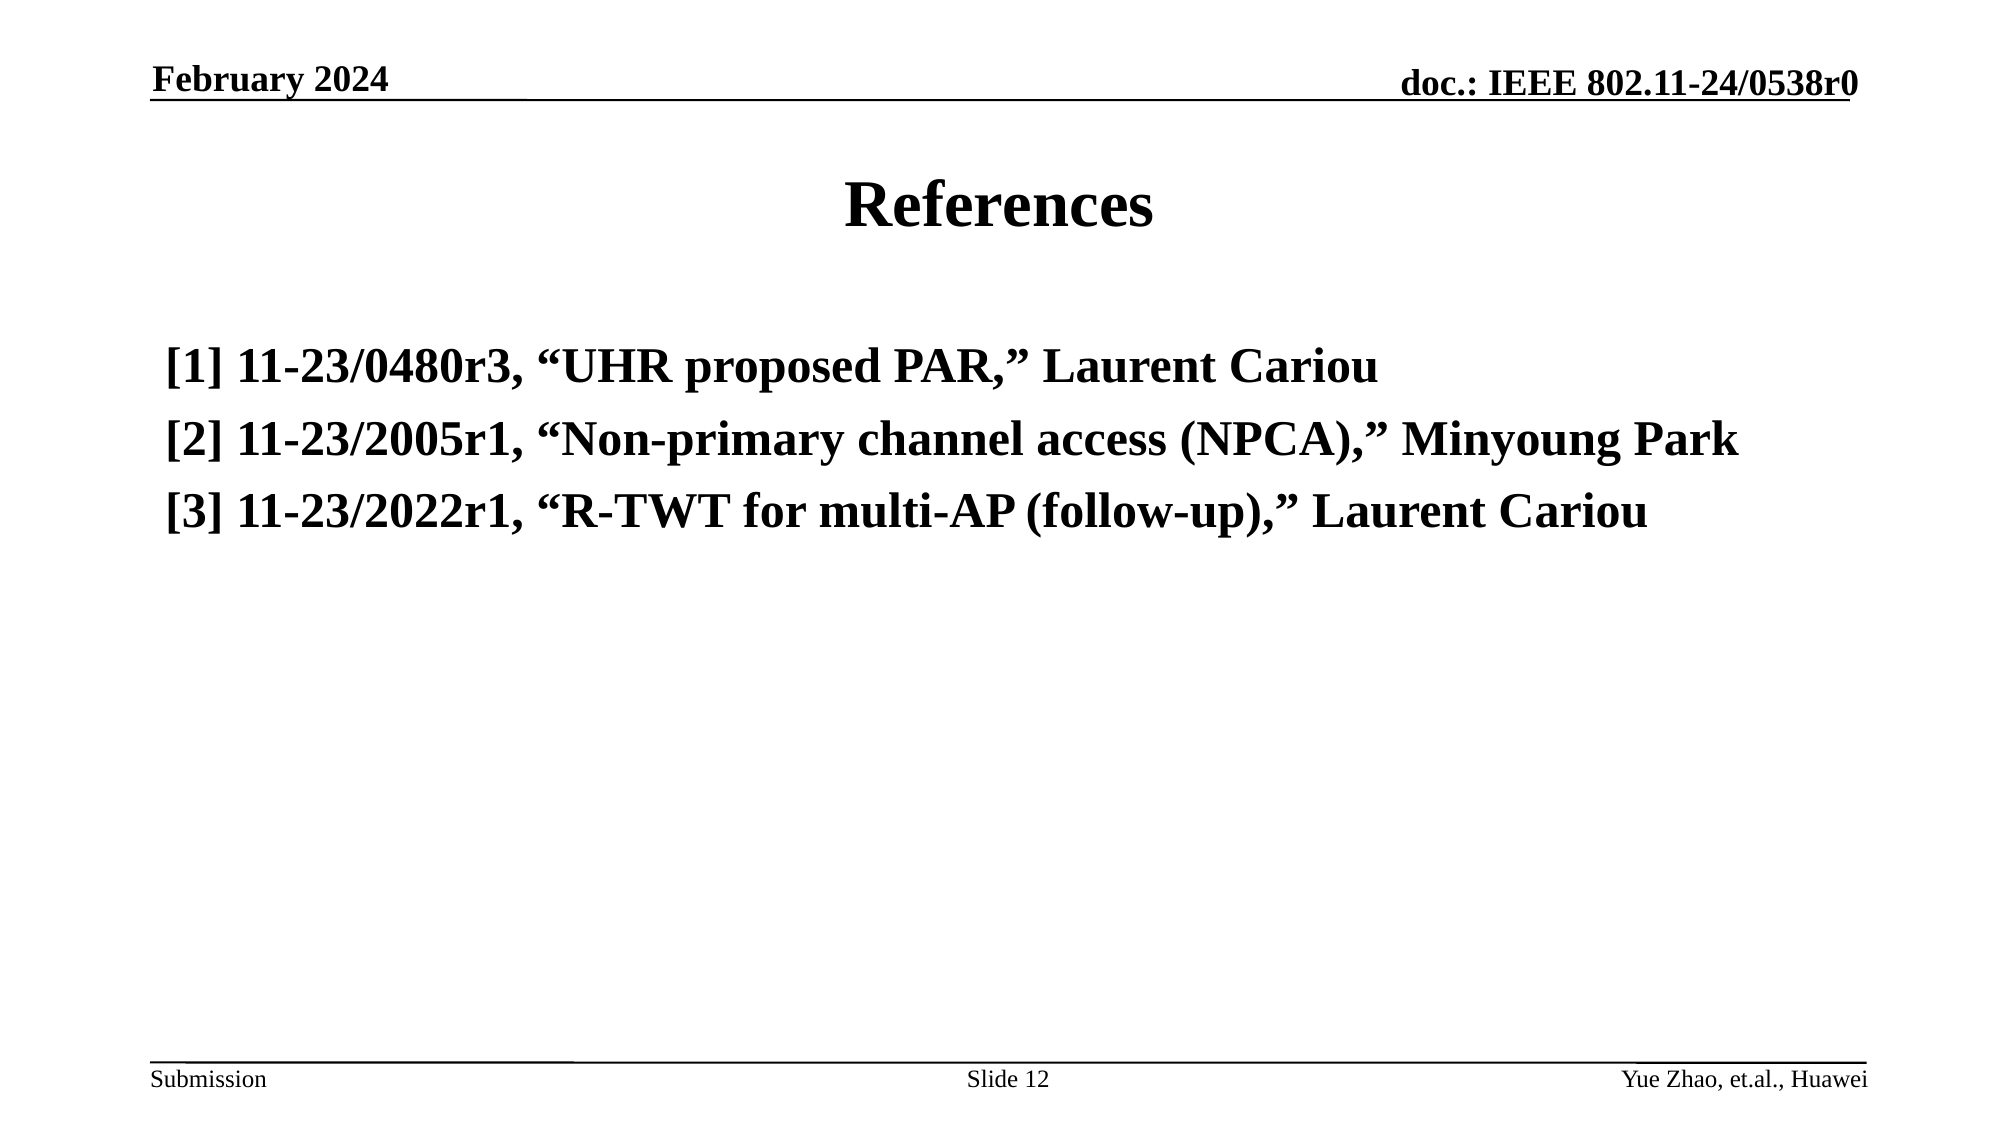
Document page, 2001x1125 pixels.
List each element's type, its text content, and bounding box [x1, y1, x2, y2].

title References [149, 112, 1850, 288]
list [1] 11-23/0480r3, “UHR proposed PAR,” Laurent Cariou [2] 11-23/2005r1, “Non-primary channel access (NPCA),” Minyoung Park [3] 11-23/2022r1, “R-TWT for multi-AP (follow-up),” Laurent Cariou [149, 324, 1850, 1000]
footer Yue Zhao, et.al., Huawei [1171, 1061, 1869, 1093]
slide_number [152, 54, 563, 100]
slide_number Slide 12 [950, 1061, 1067, 1123]
